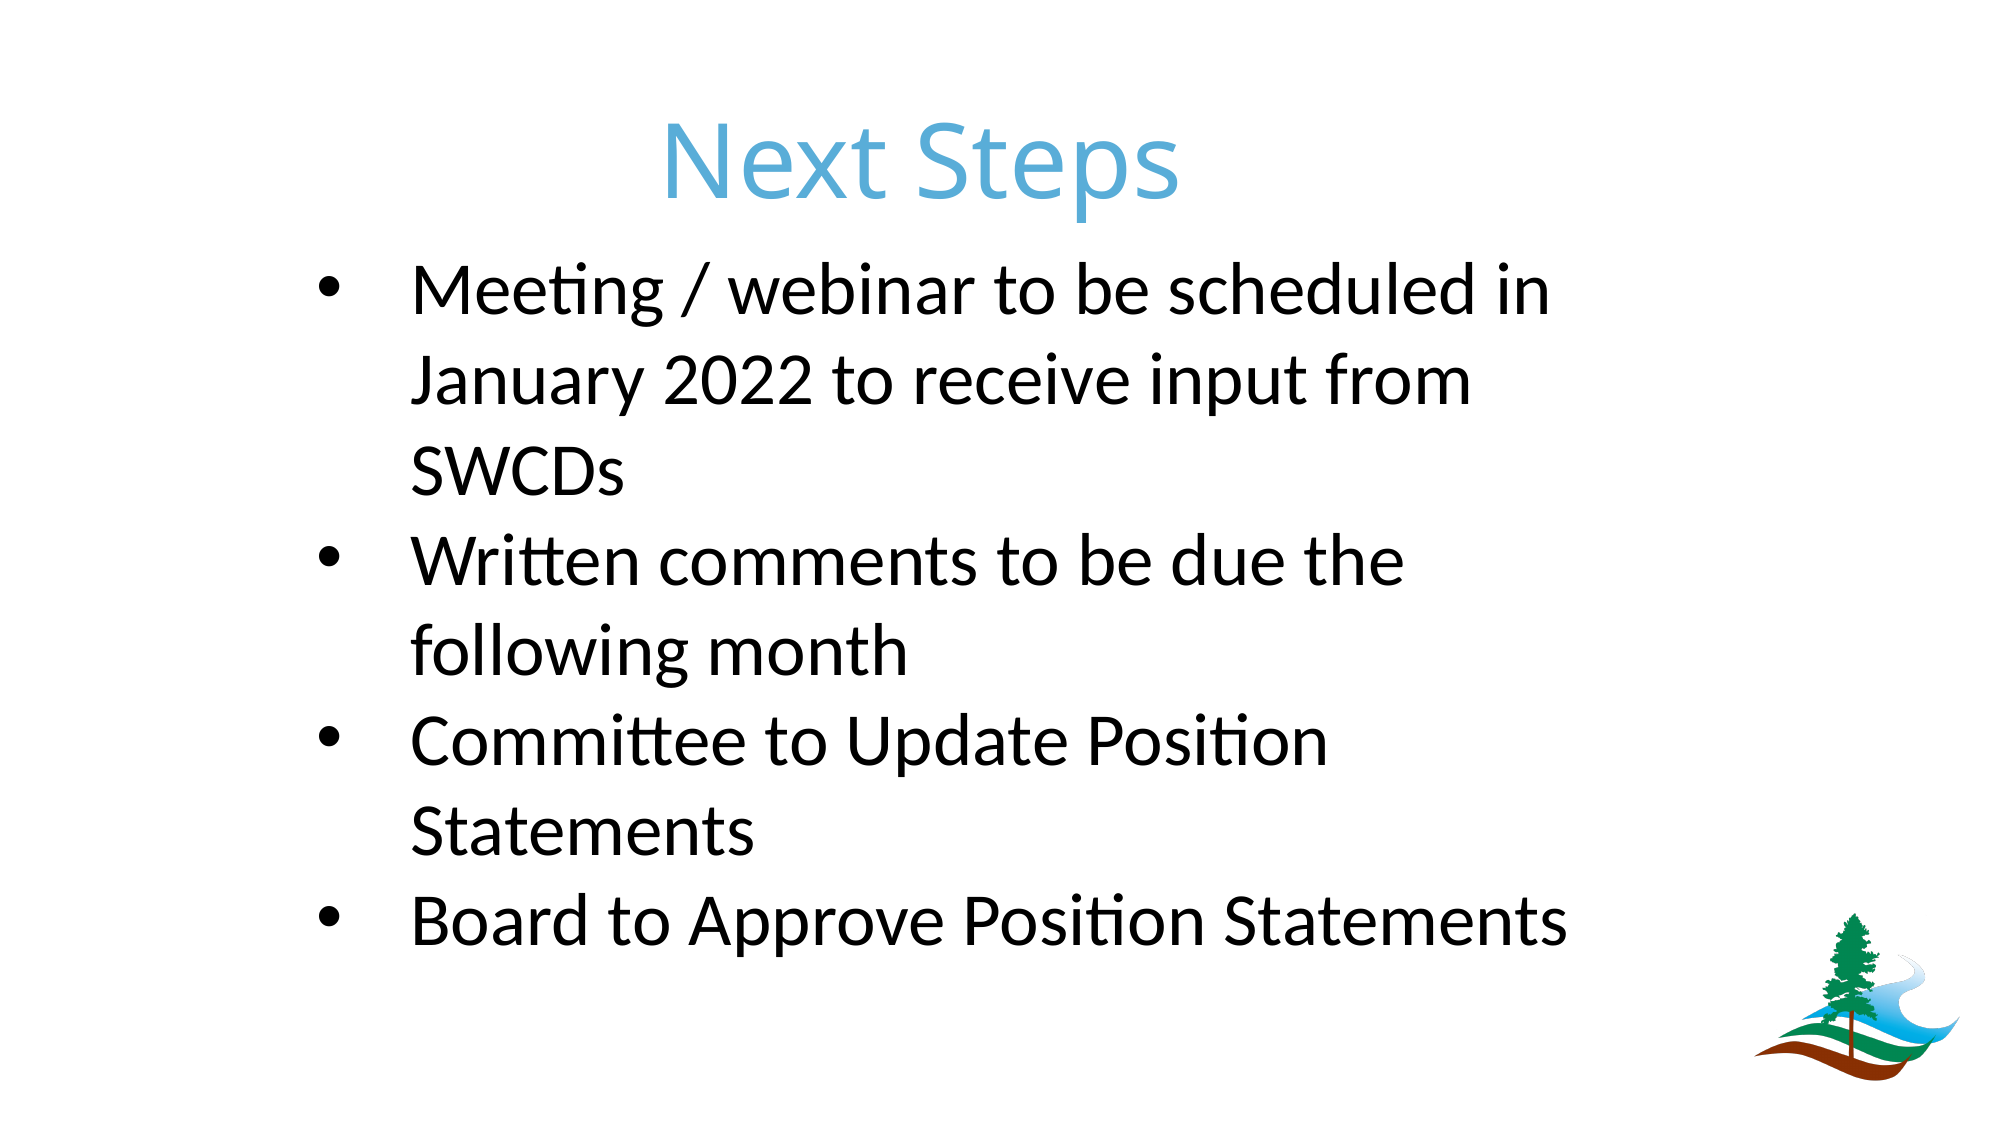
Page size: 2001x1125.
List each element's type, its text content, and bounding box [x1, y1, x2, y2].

title Next Steps [71, 97, 1797, 233]
text_box Meeting / webinar to be scheduled in January 2022 to receive input from SWCDs Written comments to be due the following month Committee to Update Position Statements Board to Approve Position Statements [301, 232, 1671, 1103]
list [1754, 885, 1960, 1083]
